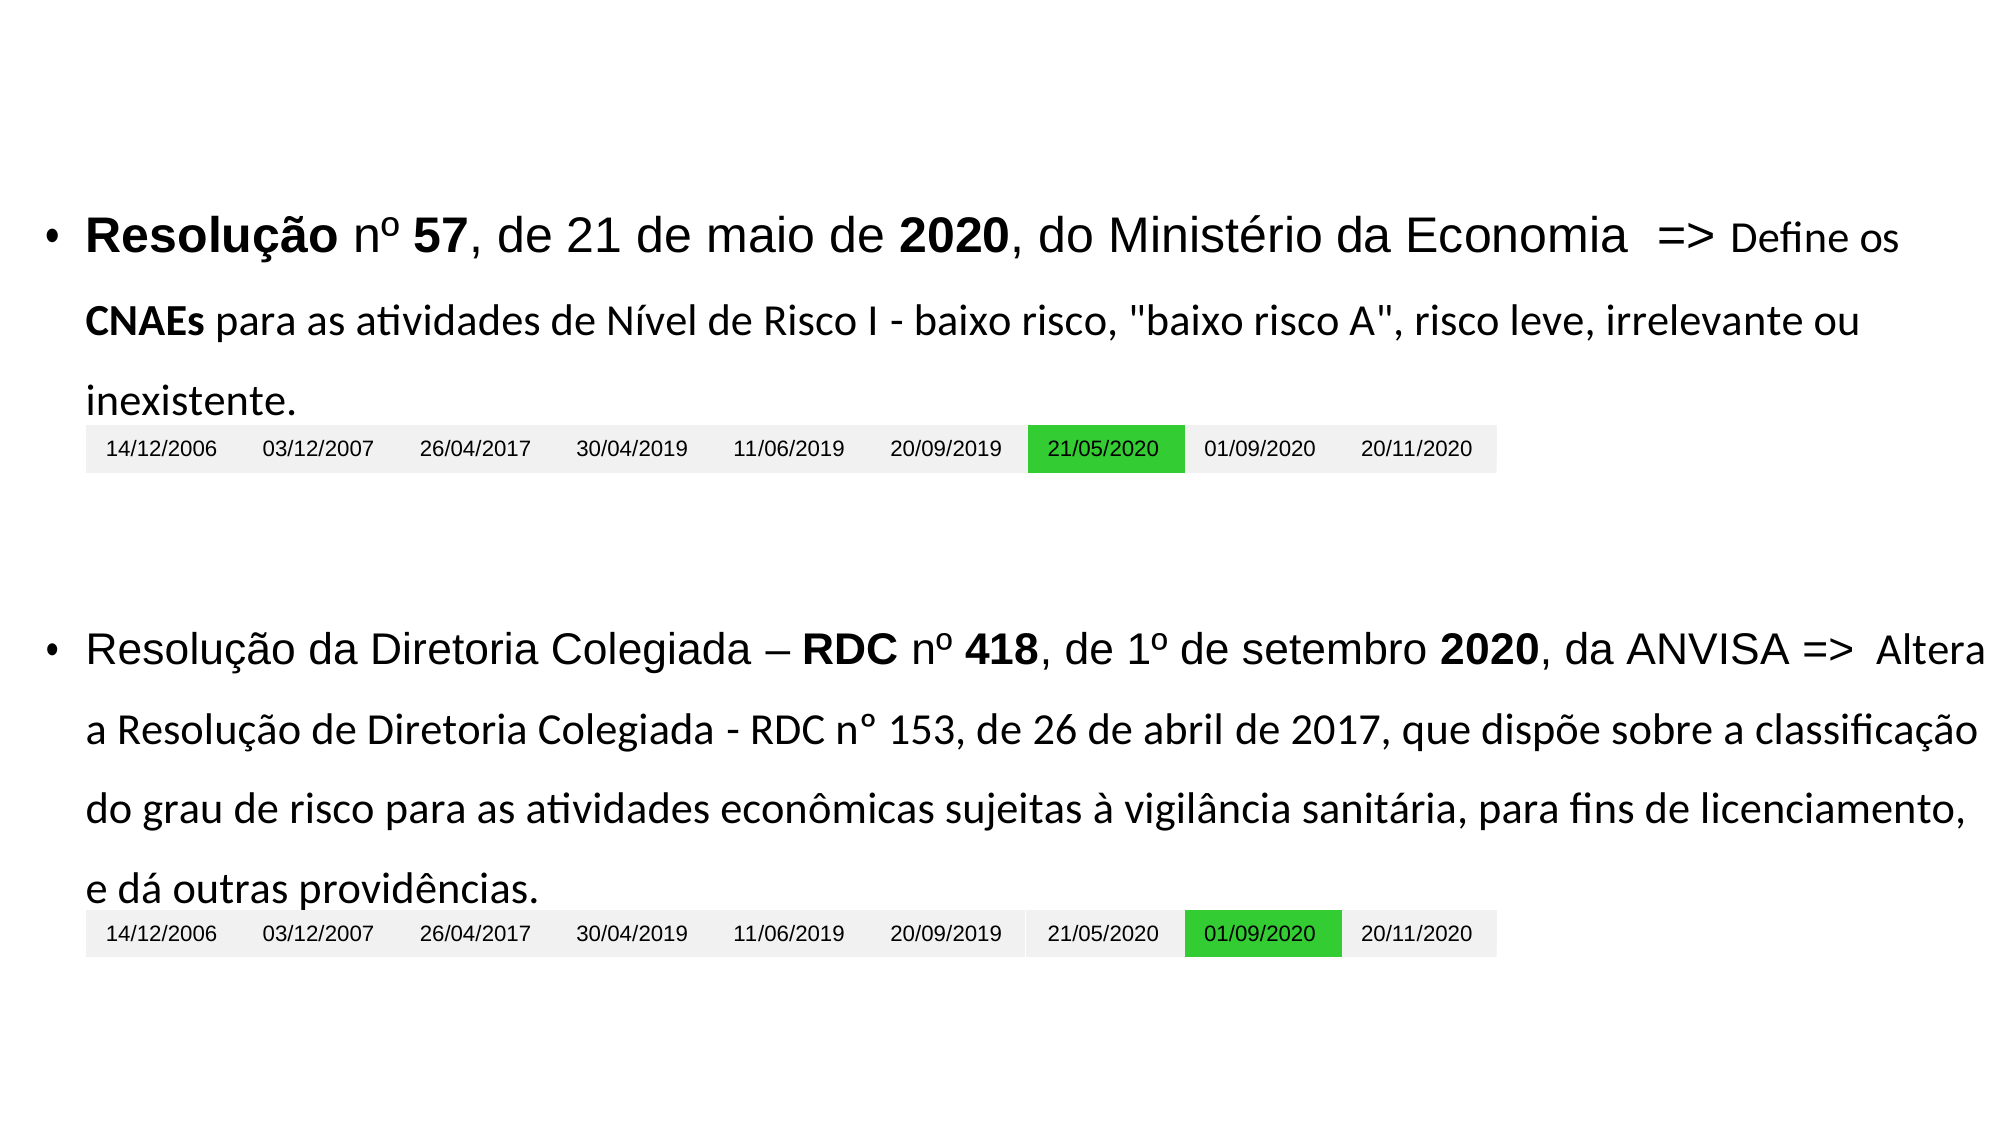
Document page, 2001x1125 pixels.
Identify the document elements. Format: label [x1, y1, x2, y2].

picture [31, 158, 2000, 959]
